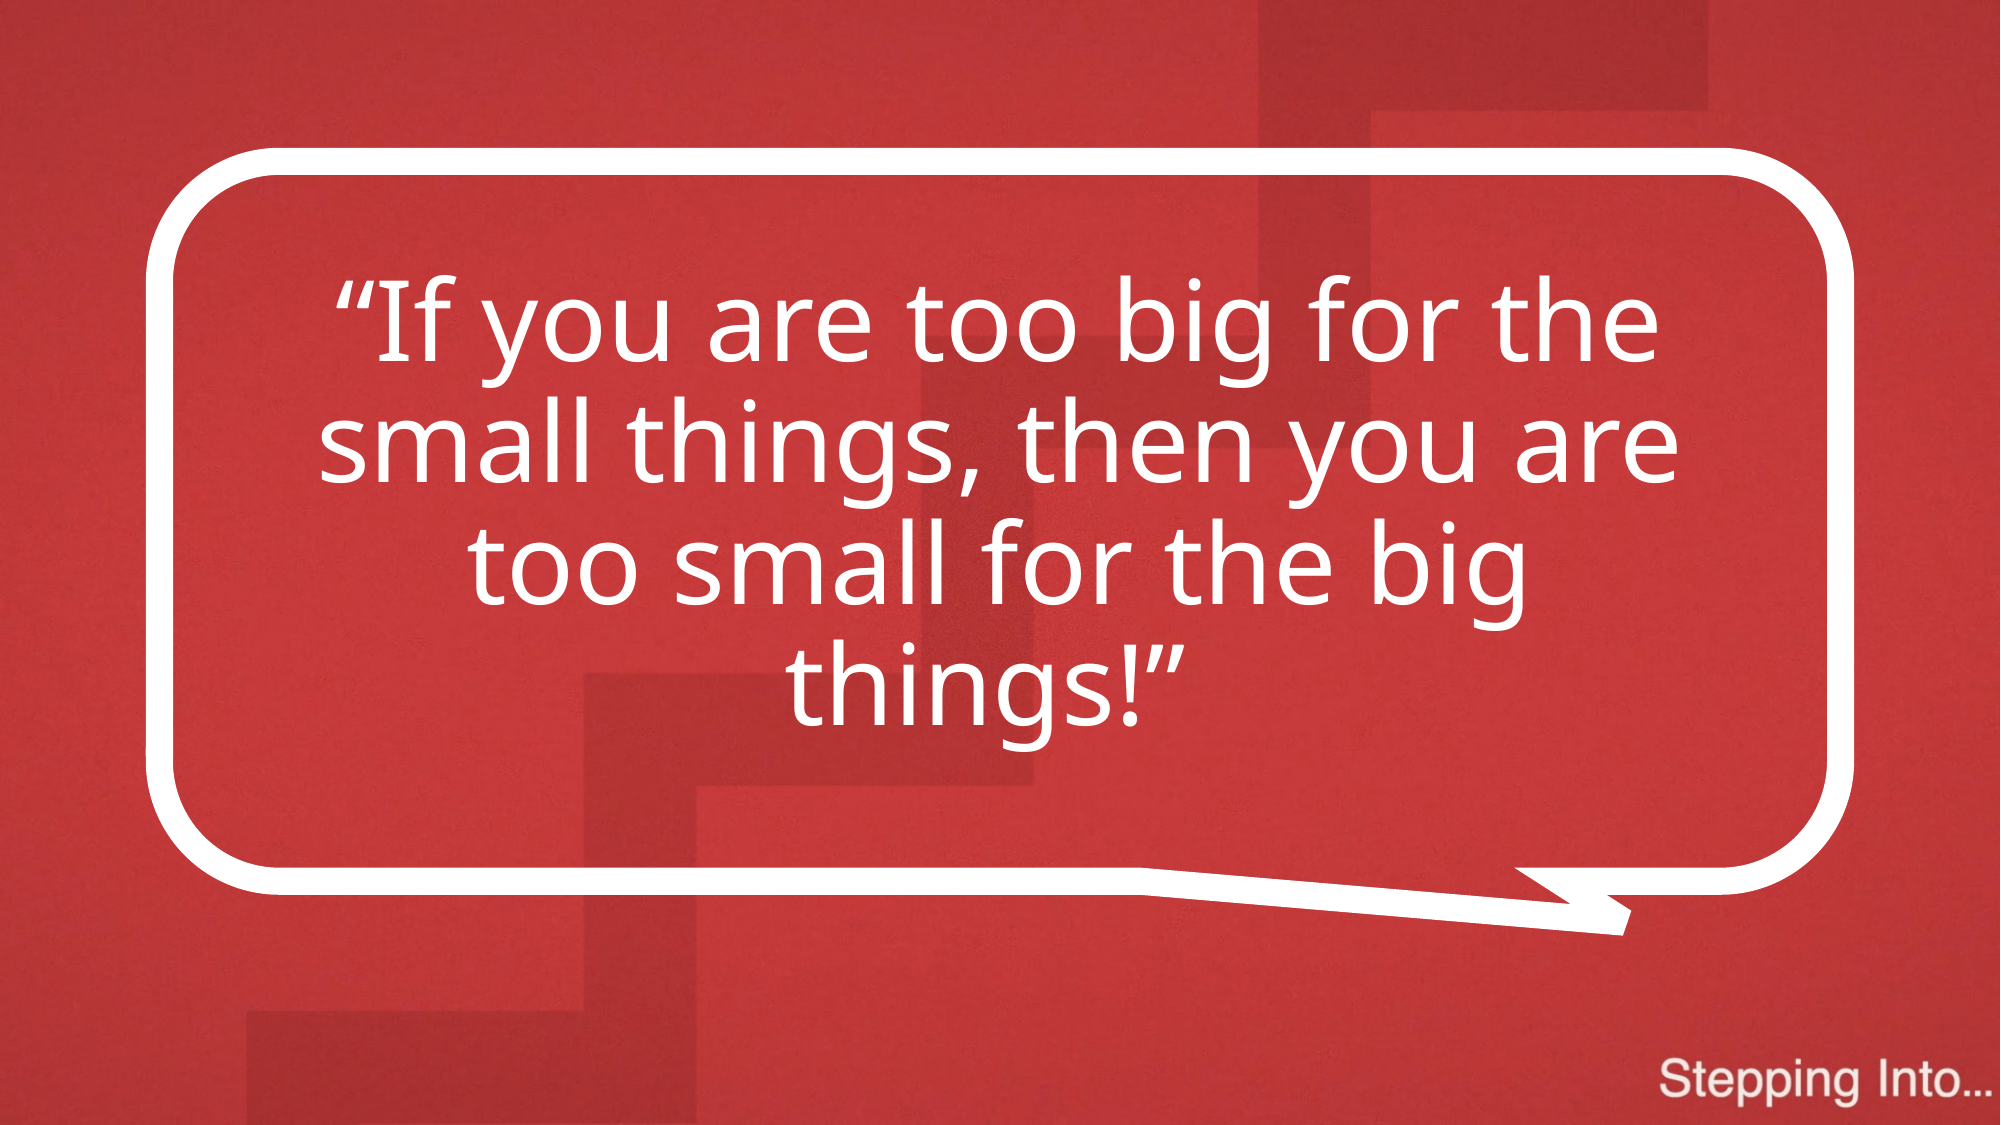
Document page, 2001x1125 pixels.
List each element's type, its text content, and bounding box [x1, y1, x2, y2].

picture [0, 0, 2000, 1125]
title “If you are too big for the small things, then you are too small for the big things!” [248, 230, 1752, 784]
